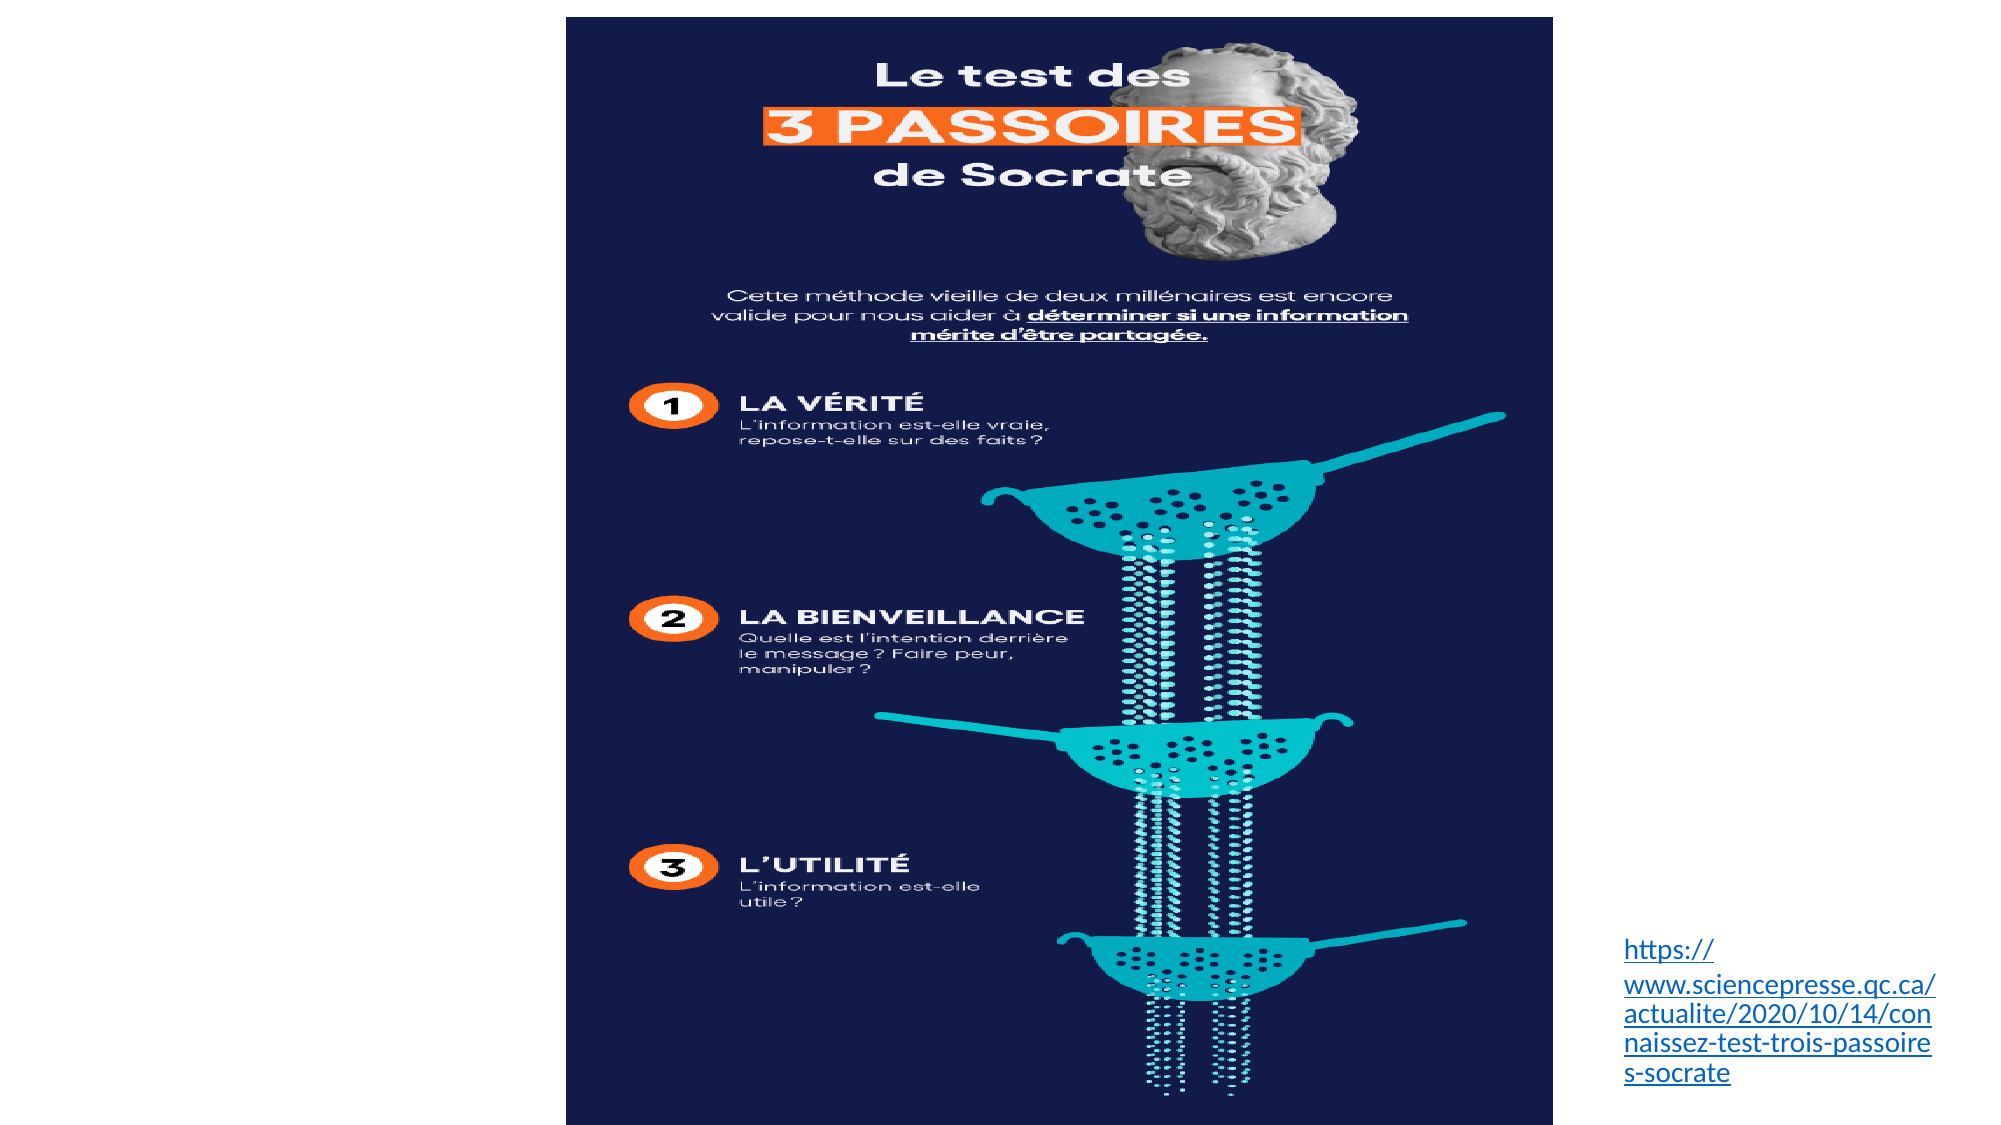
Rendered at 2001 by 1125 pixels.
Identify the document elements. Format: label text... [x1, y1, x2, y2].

text_box https://www.sciencepresse.qc.ca/actualite/2020/10/14/connaissez-test-trois-passoires-socrate [1608, 922, 1952, 1053]
picture [565, 17, 1553, 1125]
